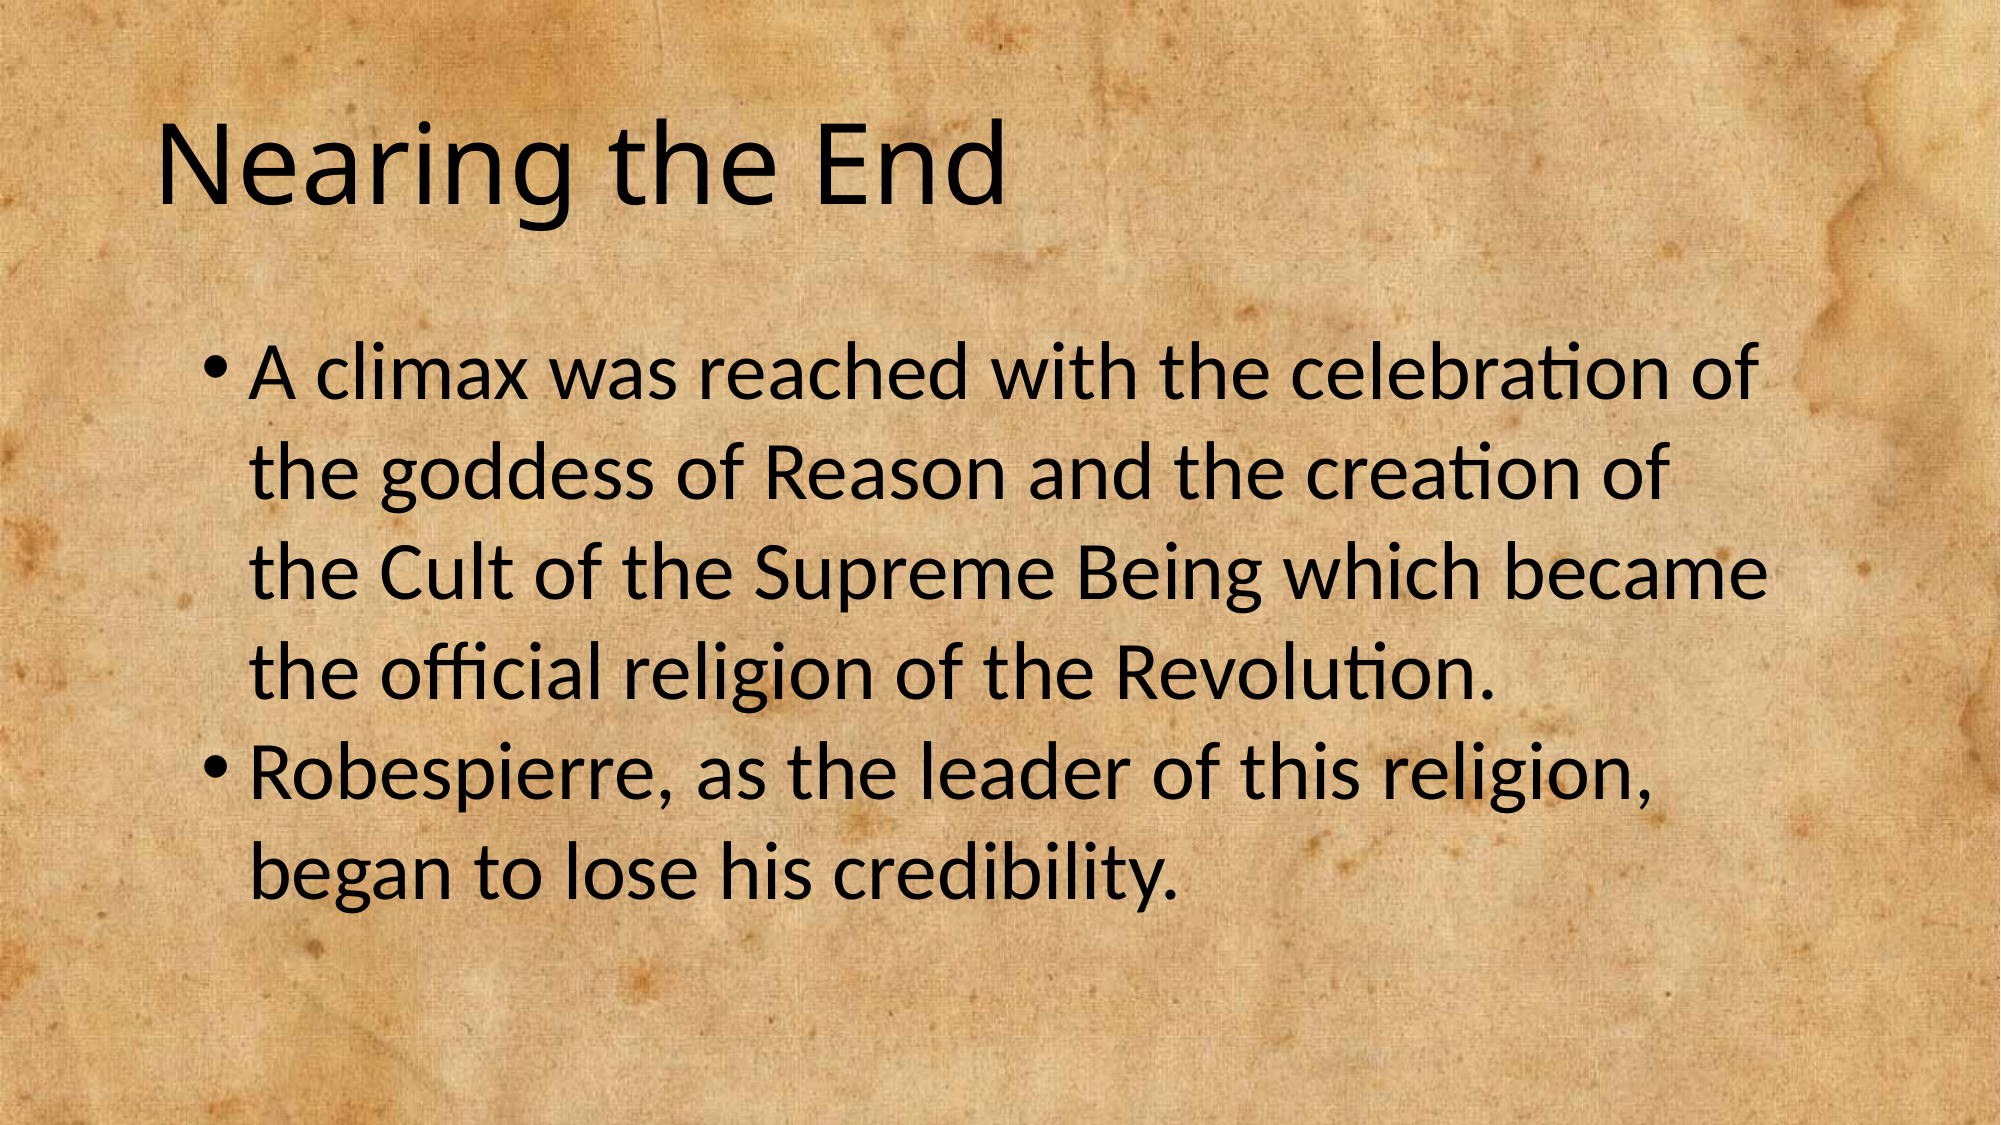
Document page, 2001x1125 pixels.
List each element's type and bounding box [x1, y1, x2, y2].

list [0, 0, 2000, 1125]
